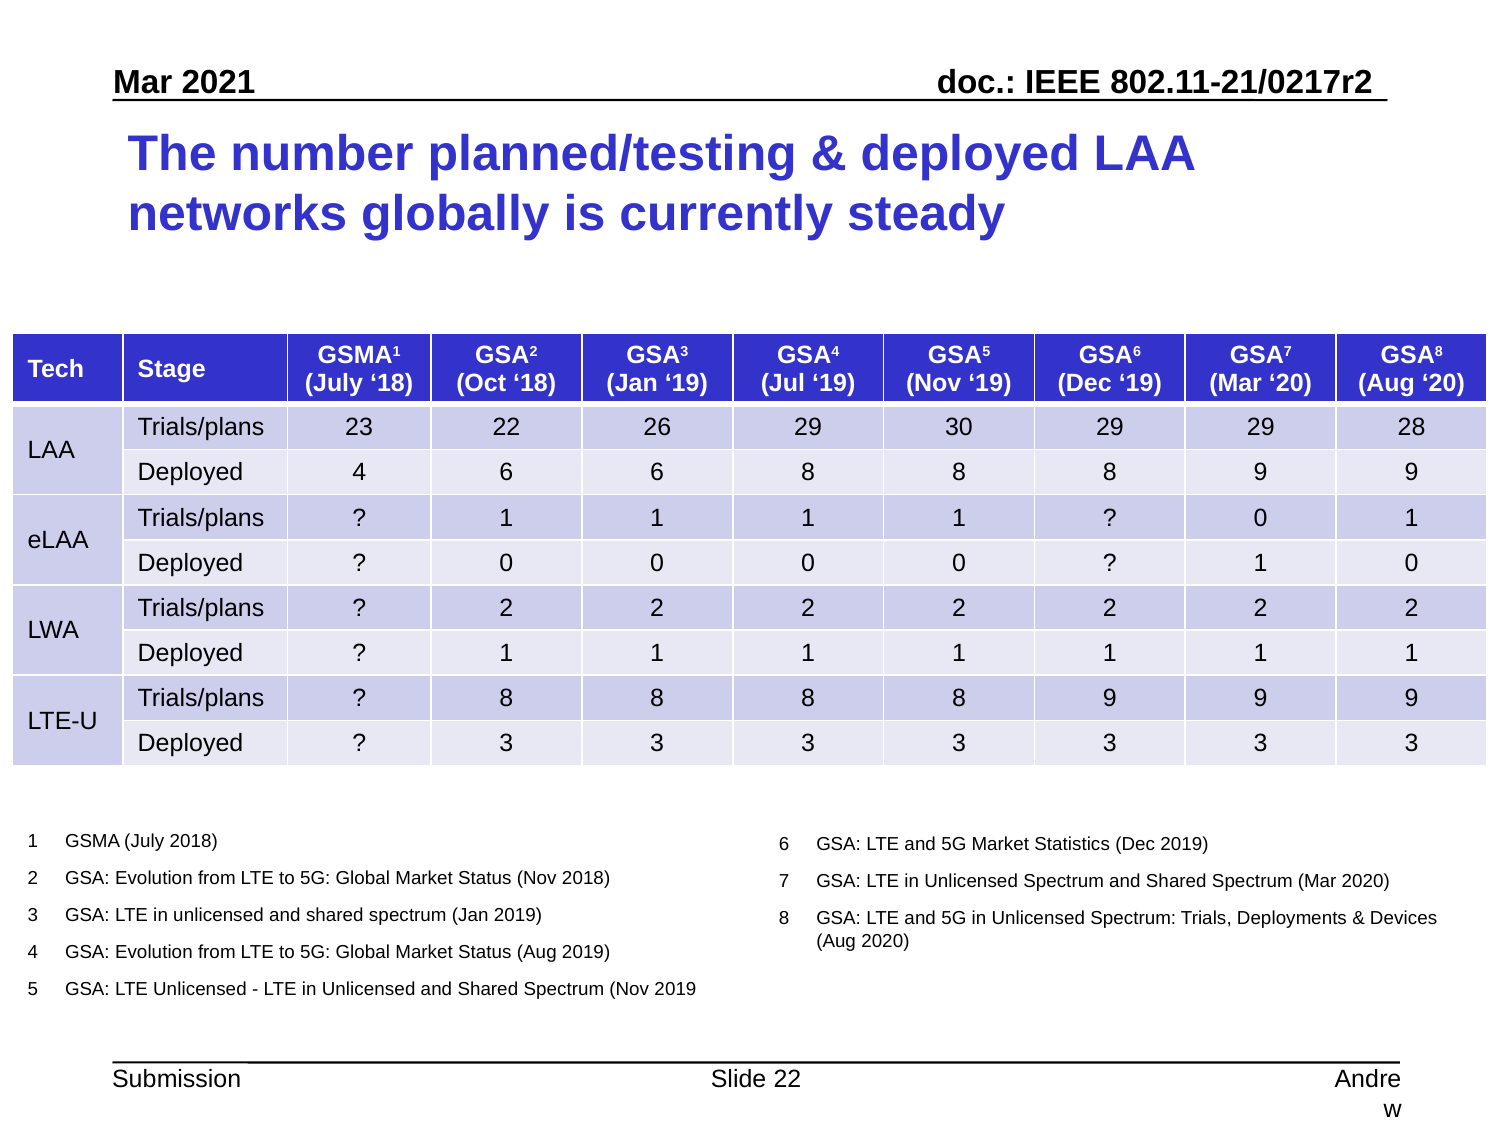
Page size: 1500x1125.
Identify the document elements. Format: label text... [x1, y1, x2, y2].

table_cell 8 [432, 676, 581, 720]
table_cell 1 [1337, 631, 1486, 674]
table_cell 9 [1186, 450, 1335, 494]
table_cell Deployed [124, 721, 287, 765]
table_header GSMA1 (July ‘18) [288, 334, 430, 401]
table_cell 9 [1186, 676, 1335, 720]
table_cell 8 [583, 676, 732, 720]
table_cell 3 [583, 721, 732, 765]
table_cell 26 [583, 407, 732, 449]
table_cell 1 [432, 631, 581, 674]
table_cell 1 [884, 631, 1034, 674]
table_cell 1 [583, 495, 732, 539]
table_cell 9 [1337, 676, 1486, 720]
table_cell Trials/plans [124, 495, 287, 539]
table_cell 1 [1337, 495, 1486, 539]
table_cell 1 [734, 631, 883, 674]
table_cell 8 [734, 450, 883, 494]
table_cell LAA [13, 407, 122, 494]
table_cell 3 [1186, 721, 1335, 765]
table_cell 0 [583, 541, 732, 584]
table_cell 8 [884, 676, 1034, 720]
table_cell ? [288, 676, 430, 720]
table_cell ? [288, 586, 430, 629]
table_cell 1 [583, 631, 732, 674]
table_cell ? [288, 631, 430, 674]
table_cell 30 [884, 407, 1034, 449]
table_cell 3 [884, 721, 1034, 765]
table_cell 0 [1337, 541, 1486, 584]
table_cell 4 [288, 450, 430, 494]
table_cell Trials/plans [124, 676, 287, 720]
slide_number Slide 22 [709, 1061, 803, 1093]
table_header GSA4 (Jul ‘19) [734, 334, 883, 401]
table_cell Deployed [124, 631, 287, 674]
table_header GSA2 (Oct ‘18) [432, 334, 581, 401]
table_cell 2 [1035, 586, 1184, 629]
table_header GSA3 (Jan ‘19) [583, 334, 732, 401]
table_cell 1 [1186, 631, 1335, 674]
table_cell 1 [884, 495, 1034, 539]
table_cell ? [1035, 541, 1184, 584]
table_cell 2 [432, 586, 581, 629]
table_cell eLAA [13, 495, 122, 584]
table_cell Trials/plans [124, 586, 287, 629]
table_cell 3 [1337, 721, 1486, 765]
table_cell 22 [432, 407, 581, 449]
table_cell 0 [884, 541, 1034, 584]
table_cell 28 [1337, 407, 1486, 449]
table_cell 2 [734, 586, 883, 629]
table_cell Deployed [124, 450, 287, 494]
table_header GSA7 (Mar ‘20) [1186, 334, 1335, 401]
table_cell ? [288, 721, 430, 765]
table_cell 1 [432, 495, 581, 539]
table_cell 8 [884, 450, 1034, 494]
table_cell ? [288, 541, 430, 584]
table_cell LWA [13, 586, 122, 674]
table_cell 29 [1035, 407, 1184, 449]
table_cell 9 [1035, 676, 1184, 720]
table_cell 1 [1035, 631, 1184, 674]
table_cell 0 [1186, 495, 1335, 539]
table_cell 3 [734, 721, 883, 765]
table_cell 29 [1186, 407, 1335, 449]
text_box [749, 824, 1500, 1062]
table_cell 2 [583, 586, 732, 629]
table_header GSA6 (Dec ‘19) [1035, 334, 1184, 401]
table_cell 8 [1035, 450, 1184, 494]
footer Andrew Myles, Cisco [1320, 1062, 1402, 1093]
table_header GSA8 (Aug ‘20) [1337, 334, 1486, 401]
table_cell 1 [1186, 541, 1335, 584]
table_cell 9 [1337, 450, 1486, 494]
table_cell 3 [432, 721, 581, 765]
table_header Stage [124, 334, 287, 401]
table_cell 6 [432, 450, 581, 494]
table_header Tech [13, 334, 122, 401]
table_cell 2 [884, 586, 1034, 629]
table_cell Trials/plans [124, 407, 287, 449]
table_cell 8 [734, 676, 883, 720]
table_cell 6 [583, 450, 732, 494]
table_cell Deployed [124, 541, 287, 584]
text_box GSMA (July 2018) GSA: Evolution from LTE to 5G: Global Market Status (Nov 2018) GSA: LTE in unlicensed and shared spectrum (Jan 2019) GSA: Evolution from LTE to 5G: Global Market Status (Aug 2019) GSA: LTE Unlicensed - LTE in Unlicensed and Shared Spectrum (Nov 2019 [12, 821, 737, 1013]
table_cell 2 [1337, 586, 1486, 629]
table_cell 0 [432, 541, 581, 584]
table_cell 1 [734, 495, 883, 539]
text_box GSA: LTE and 5G Market Statistics (Dec 2019) GSA: LTE in Unlicensed Spectrum and Shared Spectrum (Mar 2020) GSA: LTE and 5G in Unlicensed Spectrum: Trials, Deployments & Devices (Aug 2020) [763, 824, 1488, 1016]
table_cell 29 [734, 407, 883, 449]
table_cell LTE-U [13, 676, 122, 765]
table_cell ? [1035, 495, 1184, 539]
table_cell ? [288, 495, 430, 539]
table_header GSA5 (Nov ‘19) [884, 334, 1034, 401]
title The number planned/testing & deployed LAA networks globally is currently steady [112, 112, 1402, 288]
table_cell 23 [288, 407, 430, 449]
table_cell 0 [734, 541, 883, 584]
table_cell 2 [1186, 586, 1335, 629]
table_cell 3 [1035, 721, 1184, 765]
